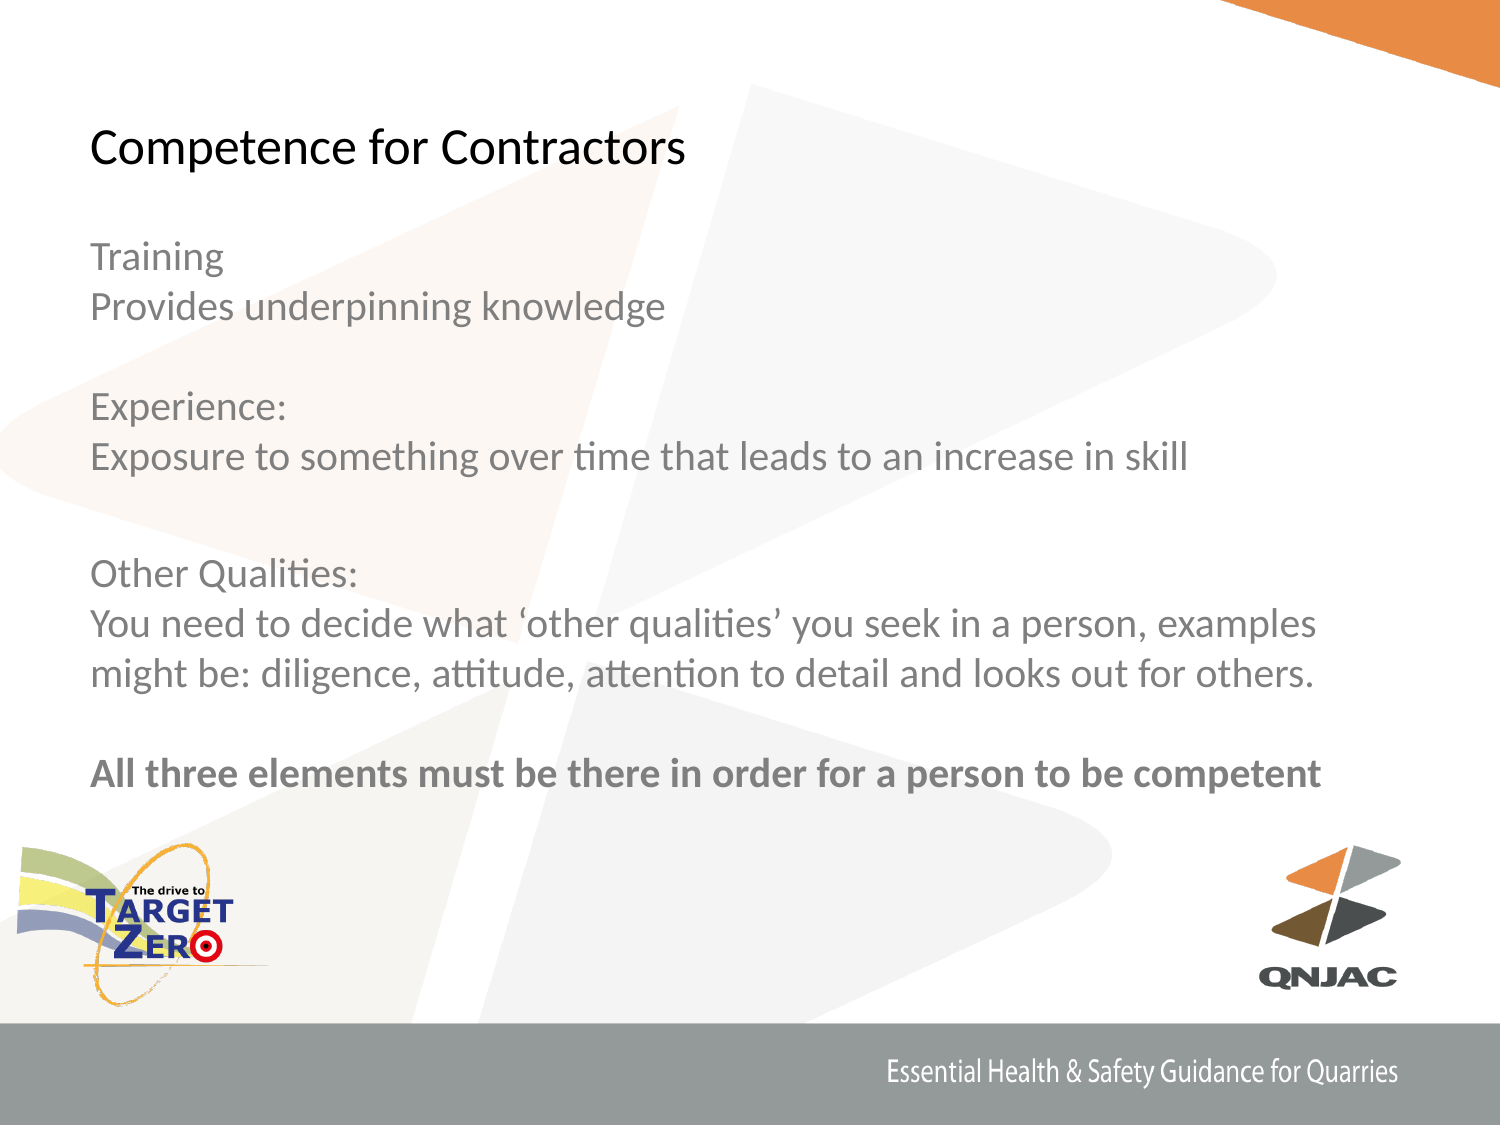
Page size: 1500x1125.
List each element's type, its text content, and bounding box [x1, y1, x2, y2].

picture [0, 0, 1500, 1125]
title Competence for Contractors [75, 105, 1425, 183]
list Training Provides underpinning knowledge Experience: Exposure to something over time that leads to an increase in skill Other Qualities: You need to decide what ‘other qualities’ you seek in a person, examples might be: diligence, attitude, attention to detail and looks out for others. All three elements must be there in order for a person to be competent [75, 221, 1425, 931]
